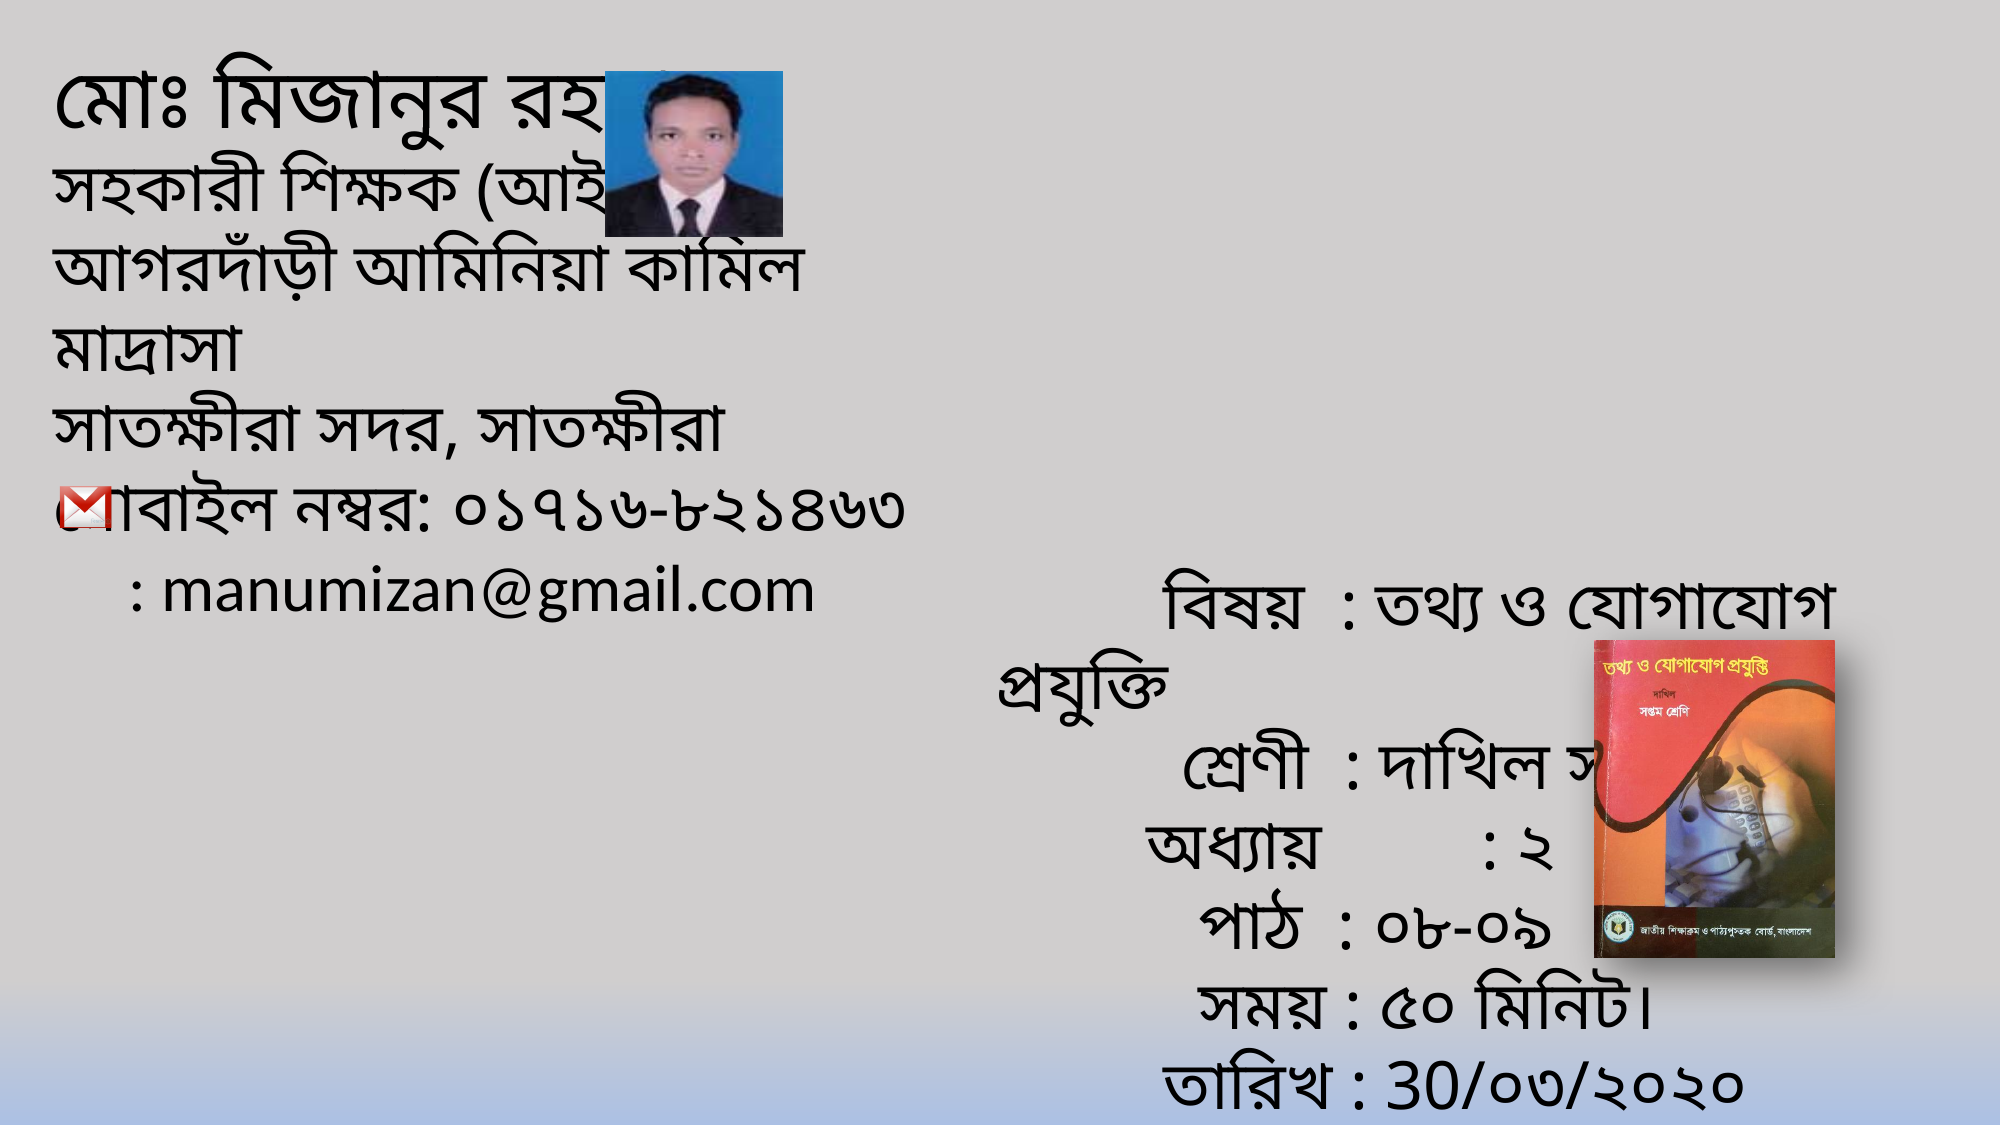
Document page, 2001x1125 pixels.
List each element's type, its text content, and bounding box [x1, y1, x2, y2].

text_box বিষয় : তথ্য ও যোগাযোগ প্রযুক্তি শ্রেণী : দাখিল সপ্তম অধ্যায় : ২ পাঠ : ০৮-০৯ সময় : ৫০ মিনিট। তারিখ : 30/০৩/২০২০ খ্রি:। [981, 555, 1872, 1125]
picture [605, 71, 783, 237]
text_box মোঃ মিজানুর রহমান সহকারী শিক্ষক (আইসিটি) আগরদাঁড়ী আমিনিয়া কামিল মাদ্রাসা সাতক্ষীরা সদর, সাতক্ষীরা মোবাইল নম্বর: ০১৭১৬-৮২১৪৬৩ : manumizan@gmail.com [38, 37, 982, 683]
picture [1594, 640, 1835, 958]
picture [59, 486, 112, 528]
